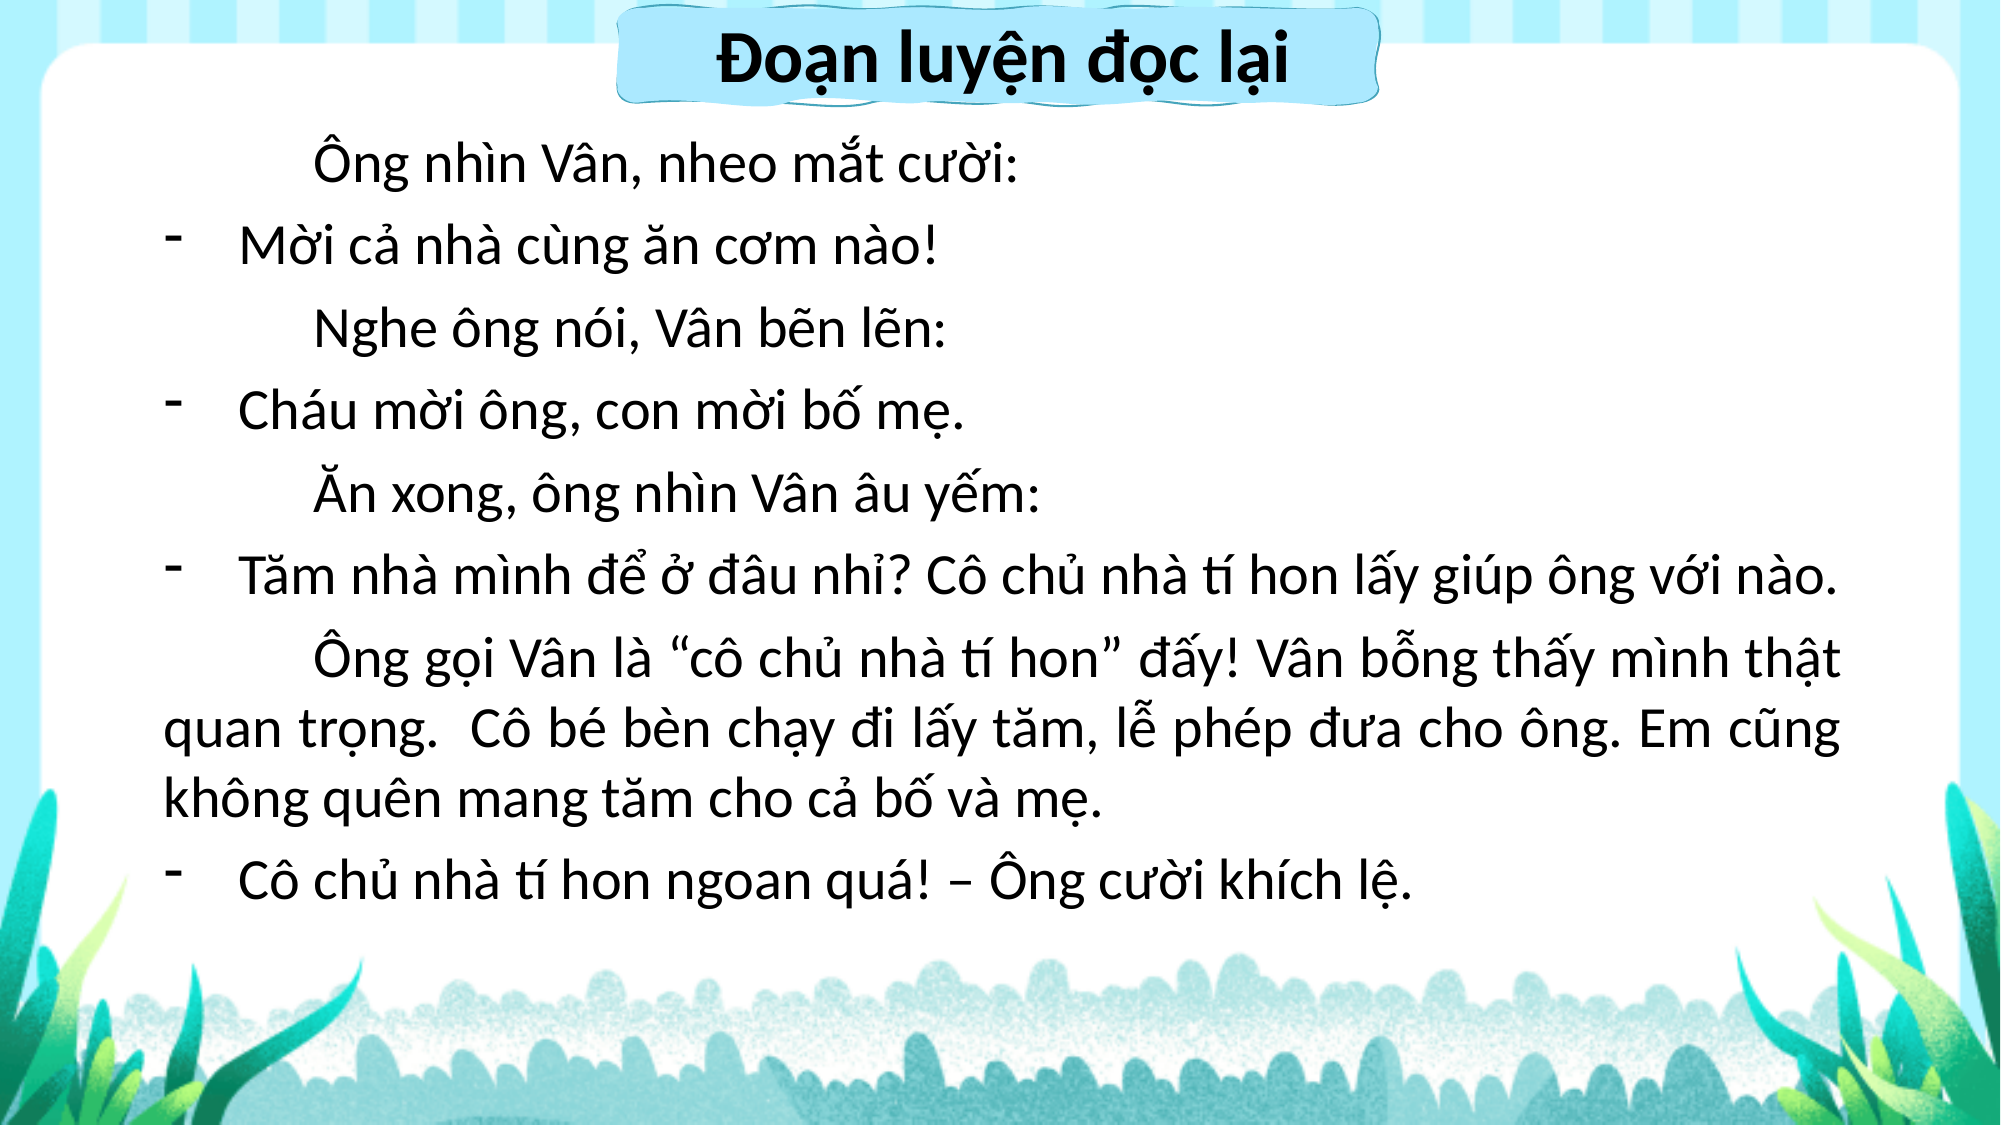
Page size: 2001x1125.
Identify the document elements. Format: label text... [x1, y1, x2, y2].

text_box Ông nhìn Vân, nheo mắt cười: Mời cả nhà cùng ăn cơm nào! Nghe ông nói, Vân bẽn lẽn: Cháu mời ông, con mời bố mẹ. Ăn xong, ông nhìn Vân âu yếm: Tăm nhà mình để ở đâu nhỉ? Cô chủ nhà tí hon lấy giúp ông với nào. Ông gọi Vân là “cô chủ nhà tí hon” đấy! Vân bỗng thấy mình thật quan trọng. Cô bé bèn chạy đi lấy tăm, lễ phép đưa cho ông. Em cũng không quên mang tăm cho cả bố và mẹ. Cô chủ nhà tí hon ngoan quá! – Ông cười khích lệ. [149, 116, 1858, 919]
picture [0, 0, 2001, 1125]
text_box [617, 0, 1378, 106]
